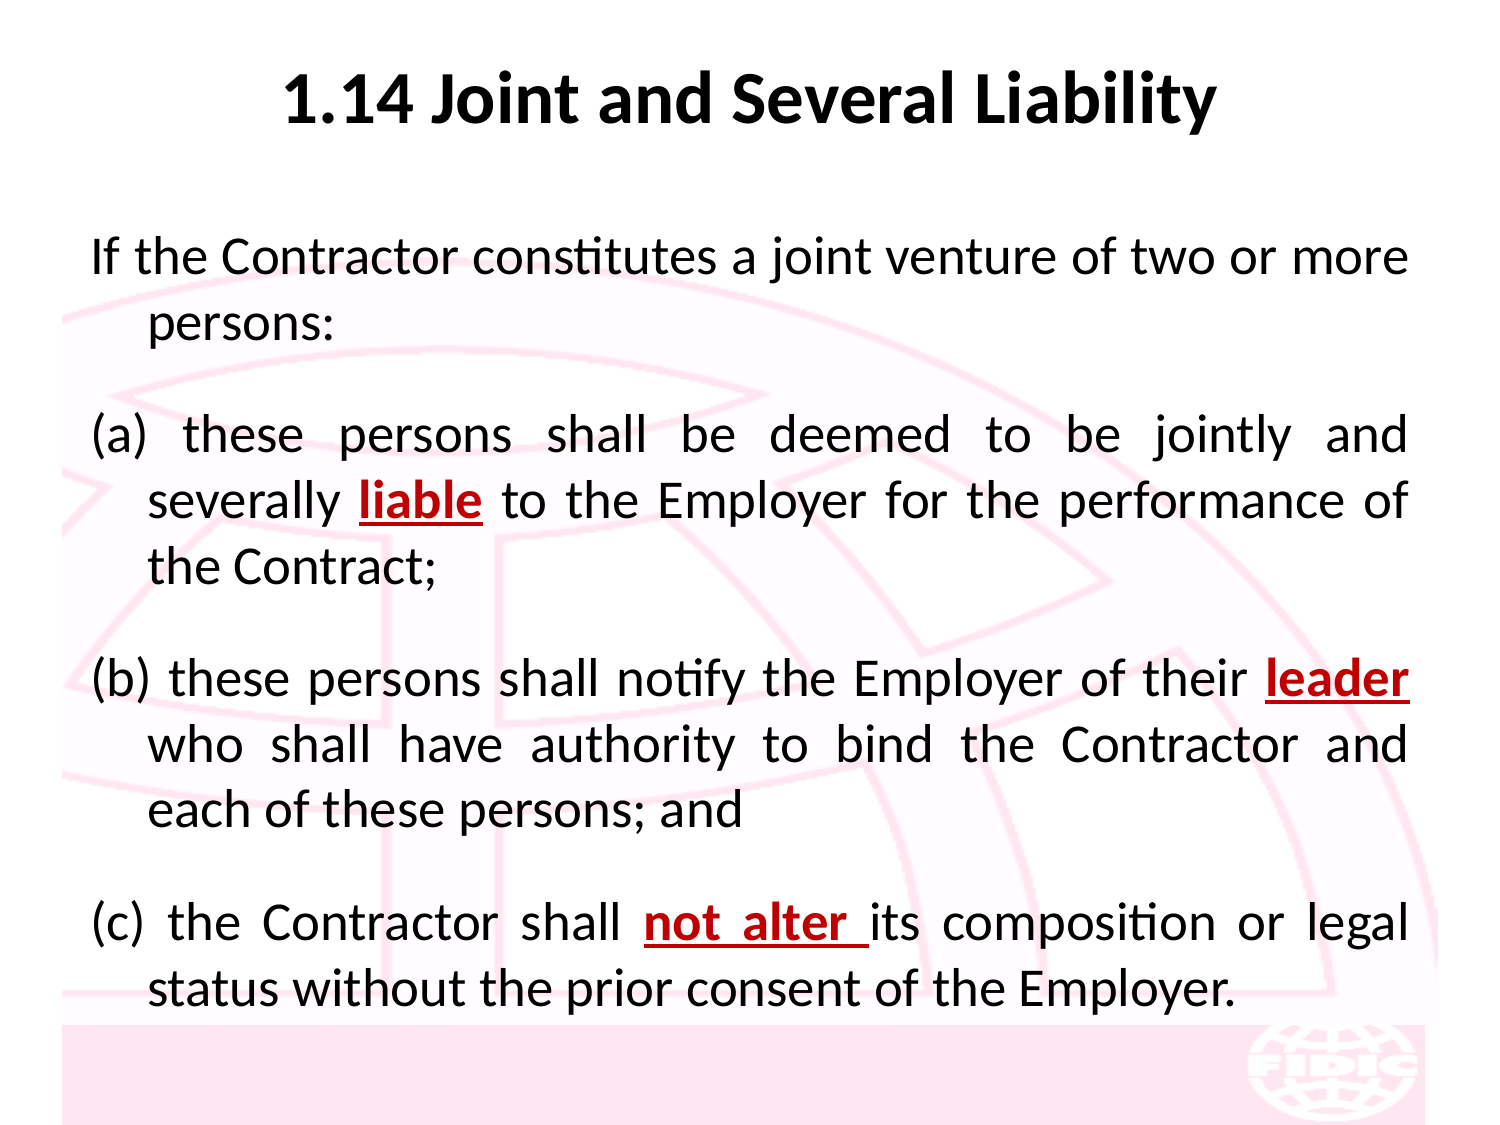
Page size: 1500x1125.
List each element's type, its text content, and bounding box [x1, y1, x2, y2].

title 1.14 Joint and Several Liability [75, 0, 1425, 188]
list If the Contractor constitutes a joint venture of two or more persons: (a) these persons shall be deemed to be jointly and severally liable to the Employer for the performance of the Contract; (b) these persons shall notify the Employer of their leader who shall have authority to bind the Contractor and each of these persons; and (c) the Contractor shall not alter its composition or legal status without the prior consent of the Employer. [75, 212, 1425, 1038]
